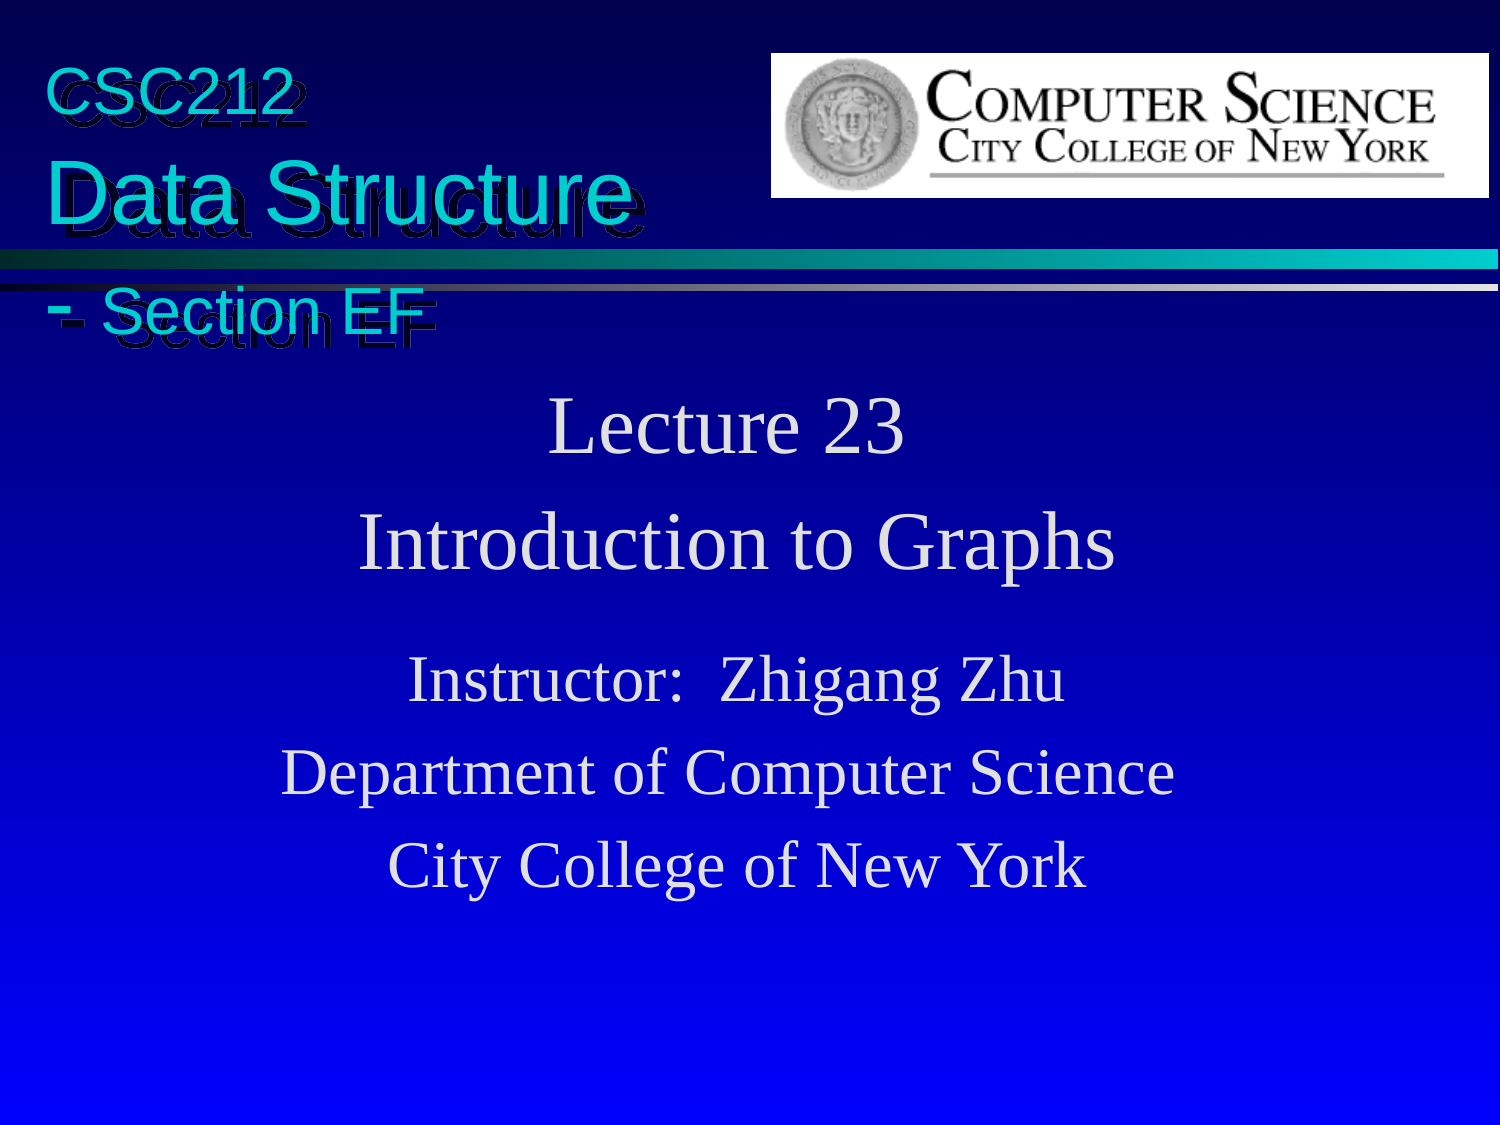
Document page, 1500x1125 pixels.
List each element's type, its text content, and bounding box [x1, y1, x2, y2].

title CSC212 Data Structure - Section EF [29, 36, 1500, 338]
subtitle Lecture 23 Introduction to Graphs Instructor: Zhigang Zhu Department of Computer Science City College of New York [149, 361, 1326, 1038]
picture [771, 53, 1489, 198]
